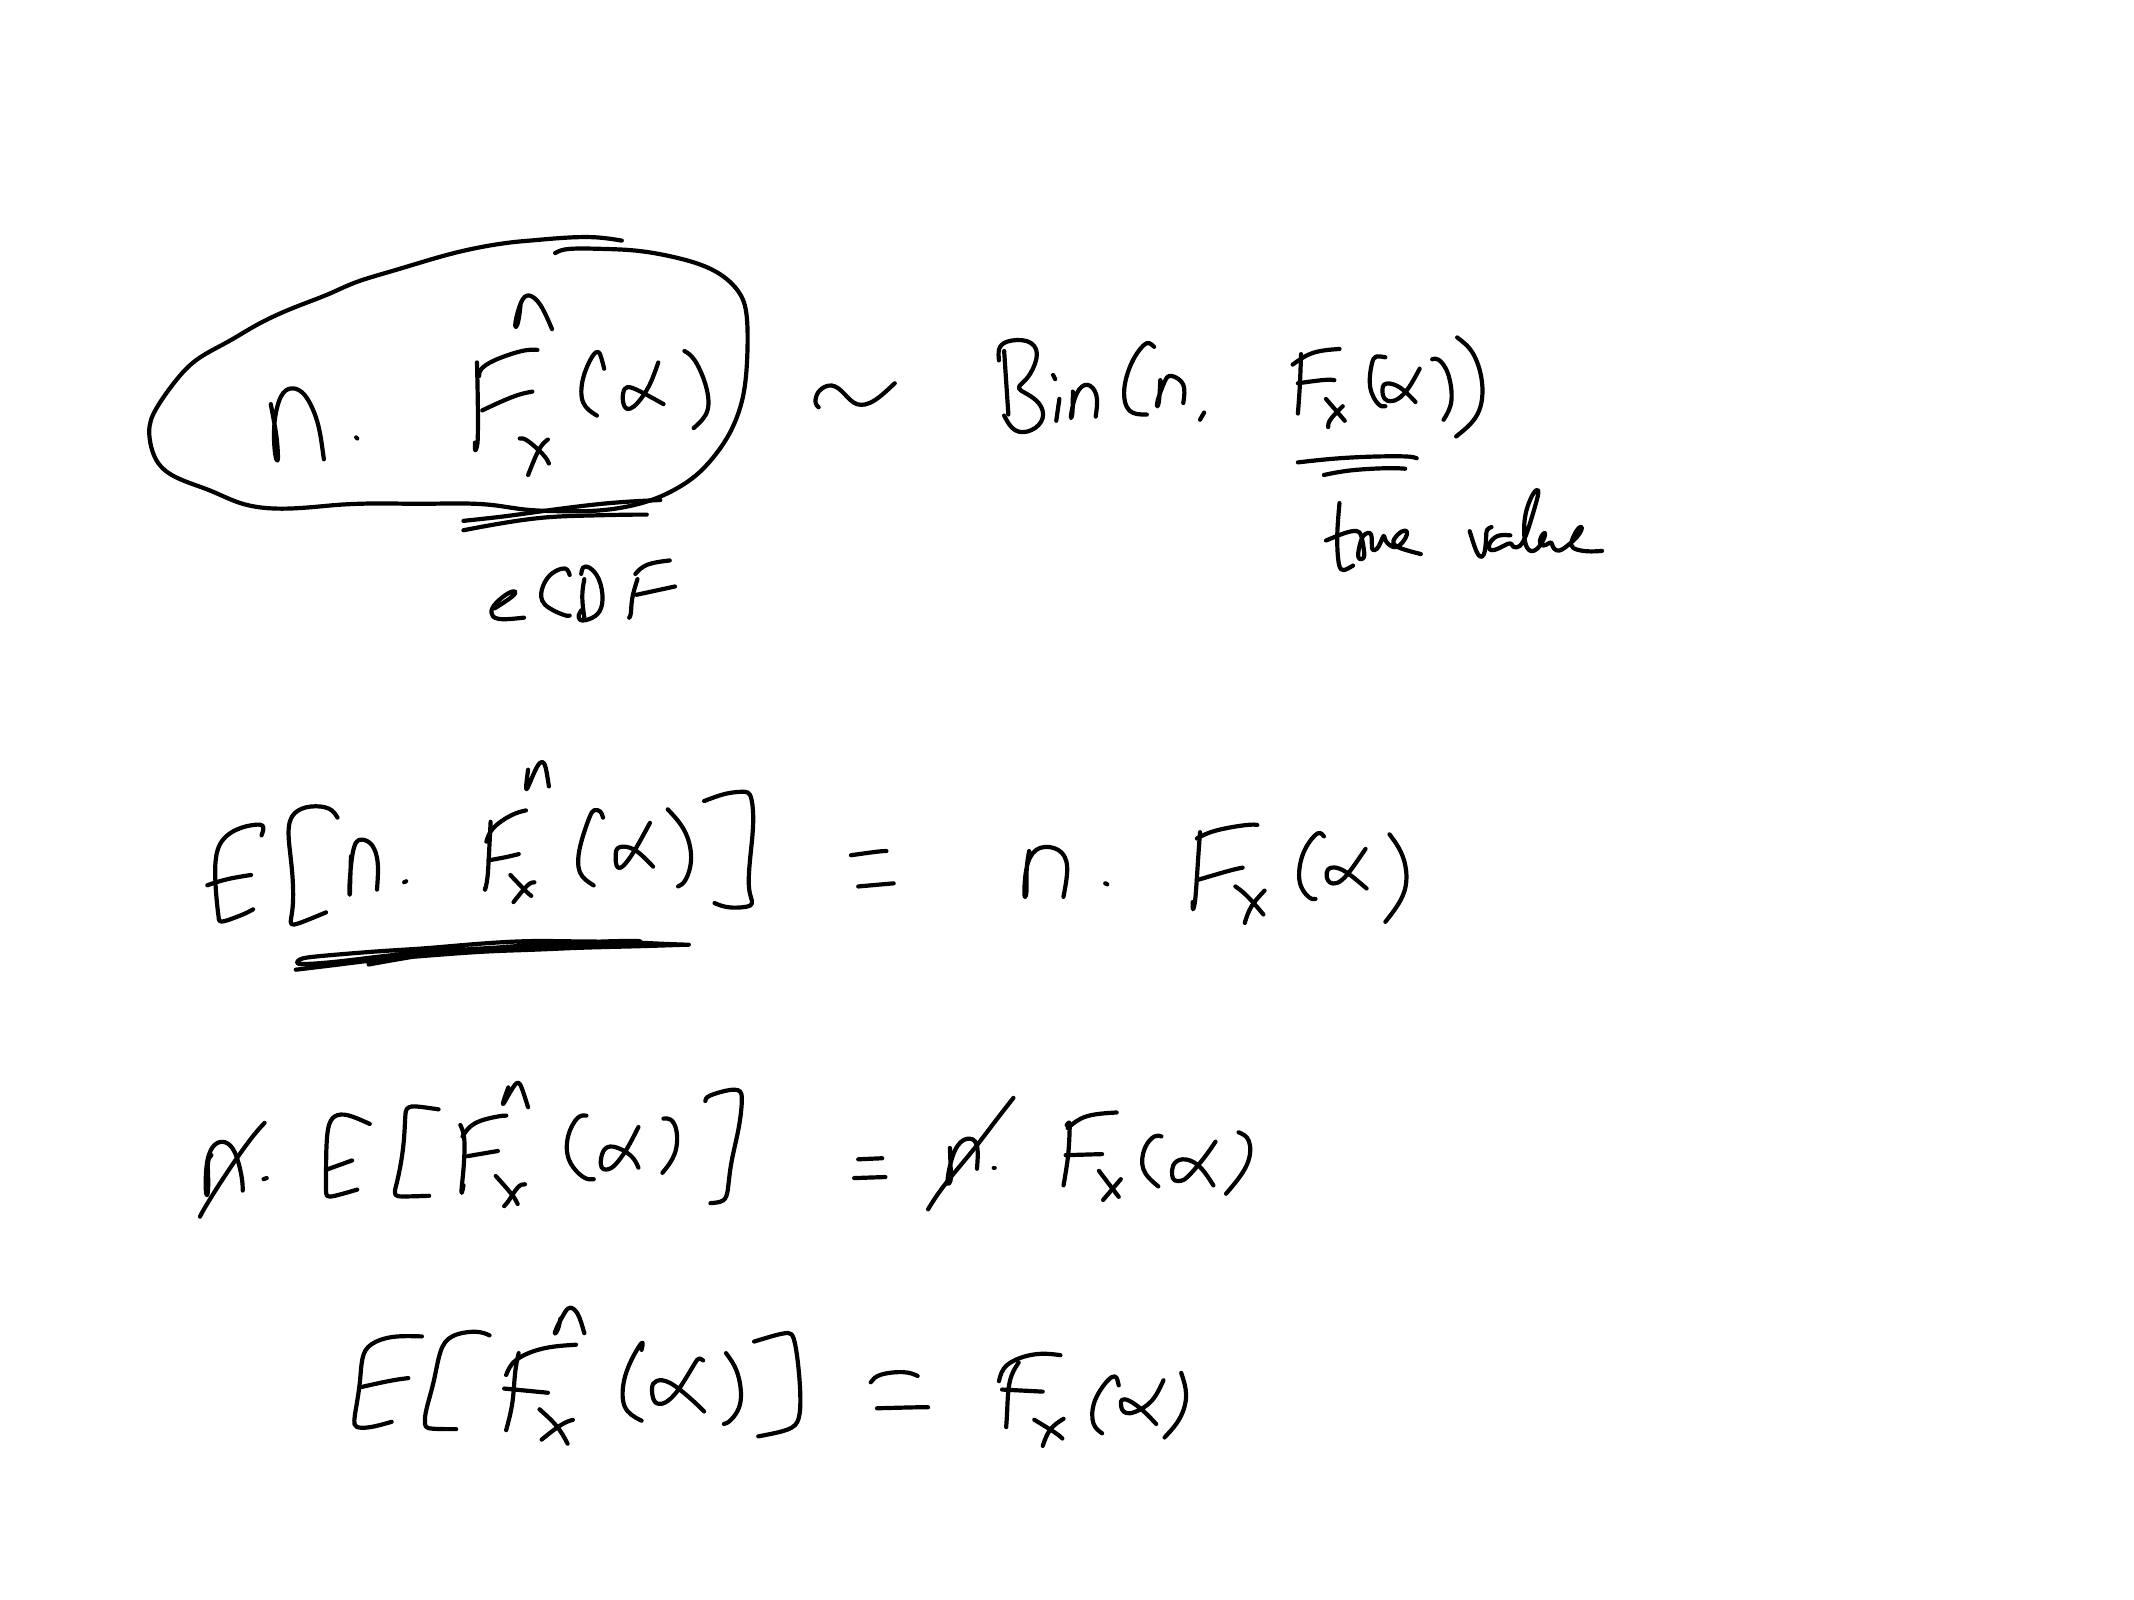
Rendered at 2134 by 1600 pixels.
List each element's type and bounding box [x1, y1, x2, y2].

text_box [148, 236, 1603, 1446]
